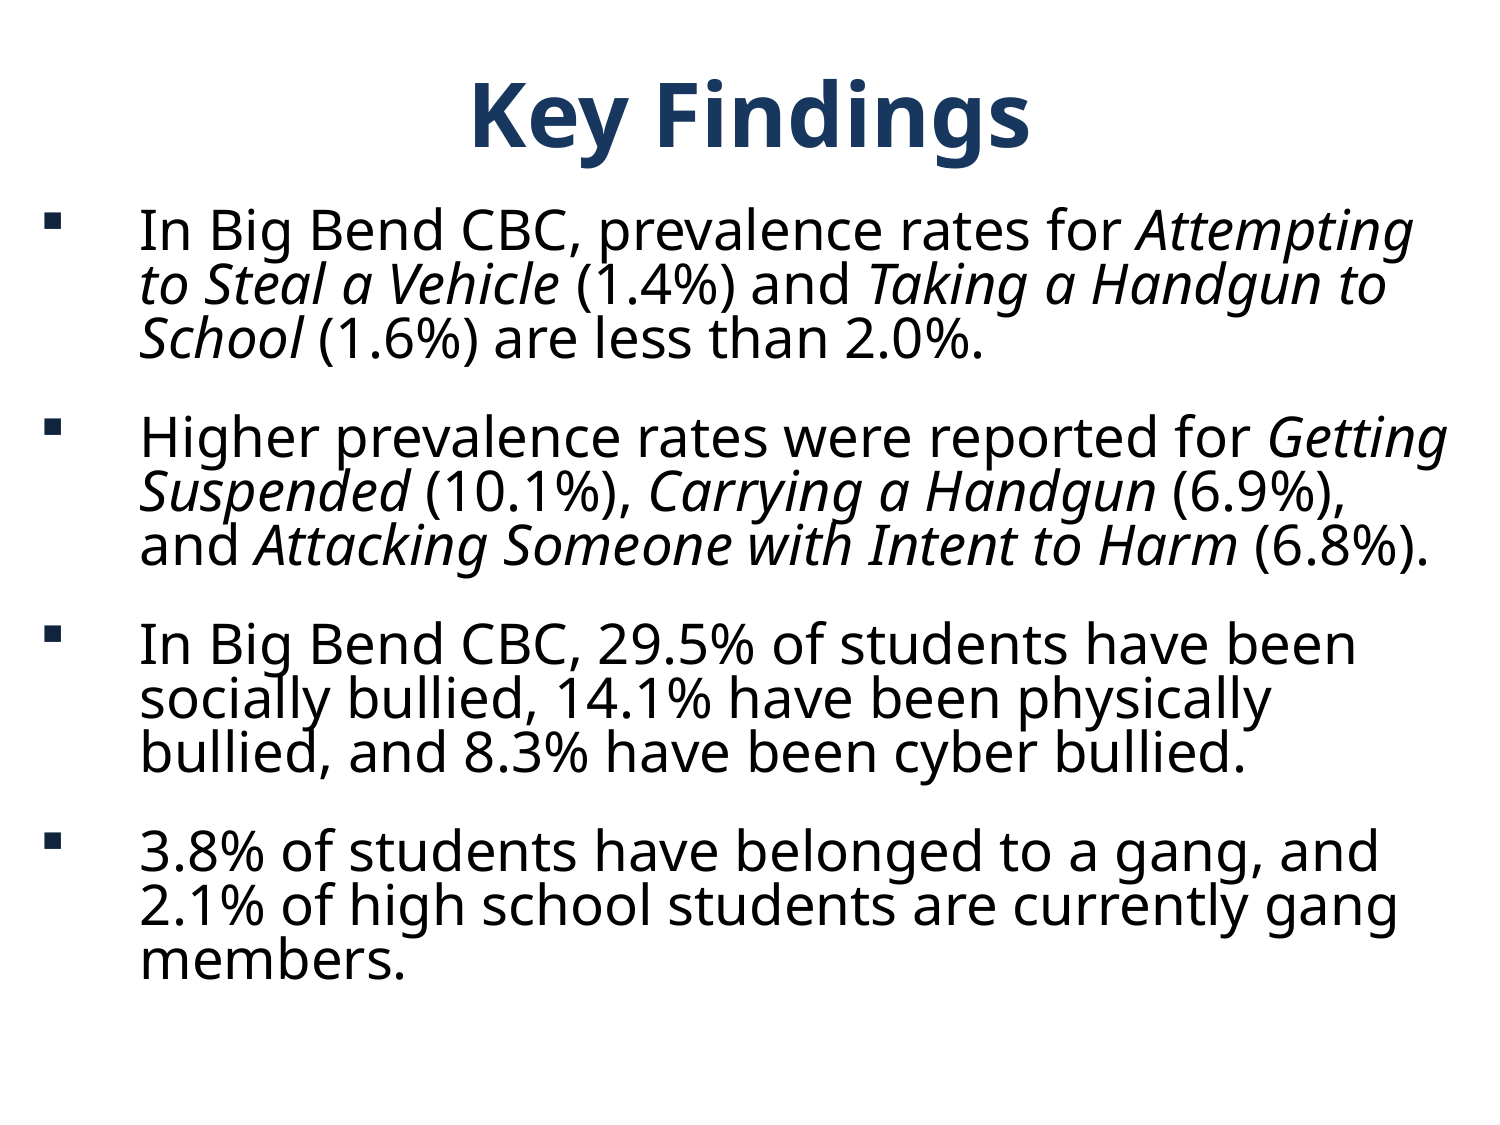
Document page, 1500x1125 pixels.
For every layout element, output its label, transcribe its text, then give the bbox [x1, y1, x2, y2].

text_box Key Findings [37, 62, 1463, 174]
text_box In Big Bend CBC, prevalence rates for Attempting to Steal a Vehicle (1.4%) and Taking a Handgun to School (1.6%) are less than 2.0%. Higher prevalence rates were reported for Getting Suspended (10.1%), Carrying a Handgun (6.9%), and Attacking Someone with Intent to Harm (6.8%). In Big Bend CBC, 29.5% of students have been socially bullied, 14.1% have been physically bullied, and 8.3% have been cyber bullied. 3.8% of students have belonged to a gang, and 2.1% of high school students are currently gang members. [24, 200, 1475, 925]
